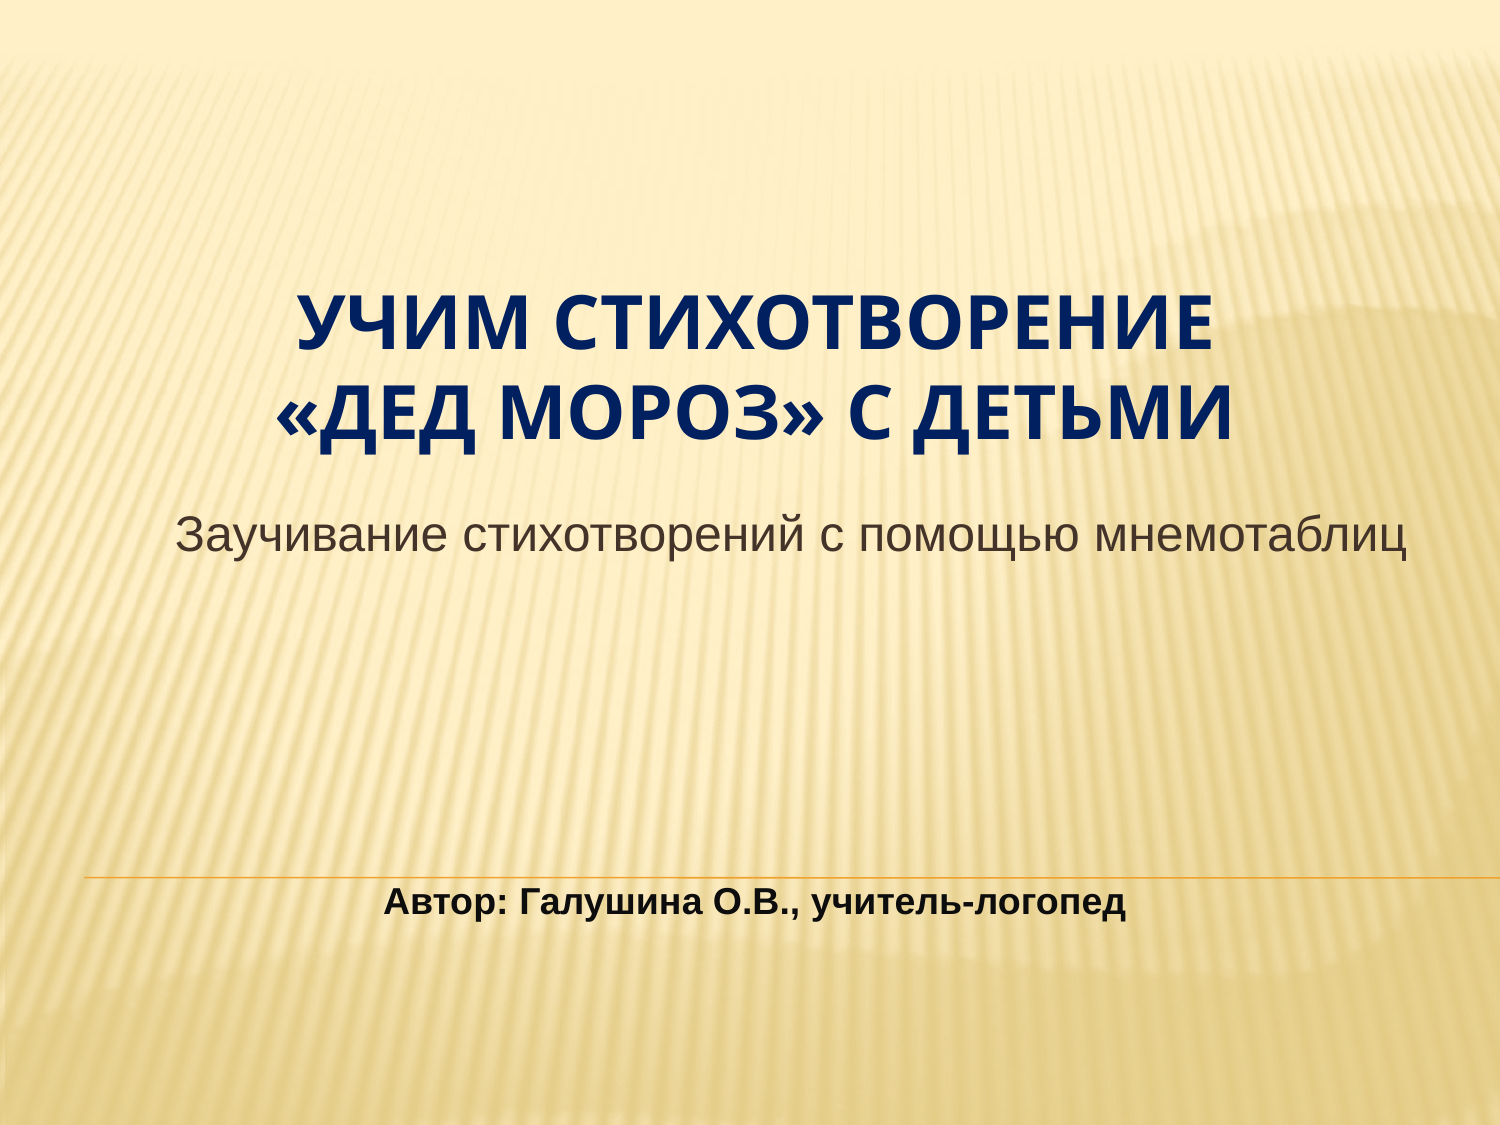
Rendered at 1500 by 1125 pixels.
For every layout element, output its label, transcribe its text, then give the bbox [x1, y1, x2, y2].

subtitle Заучивание стихотворений с помощью мнемотаблиц [111, 538, 1471, 634]
title Учим стихотворениЕ «Дед Мороз» с детьми [194, 267, 1317, 469]
text_box Автор: Галушина О.В., учитель-логопед [138, 820, 1361, 978]
